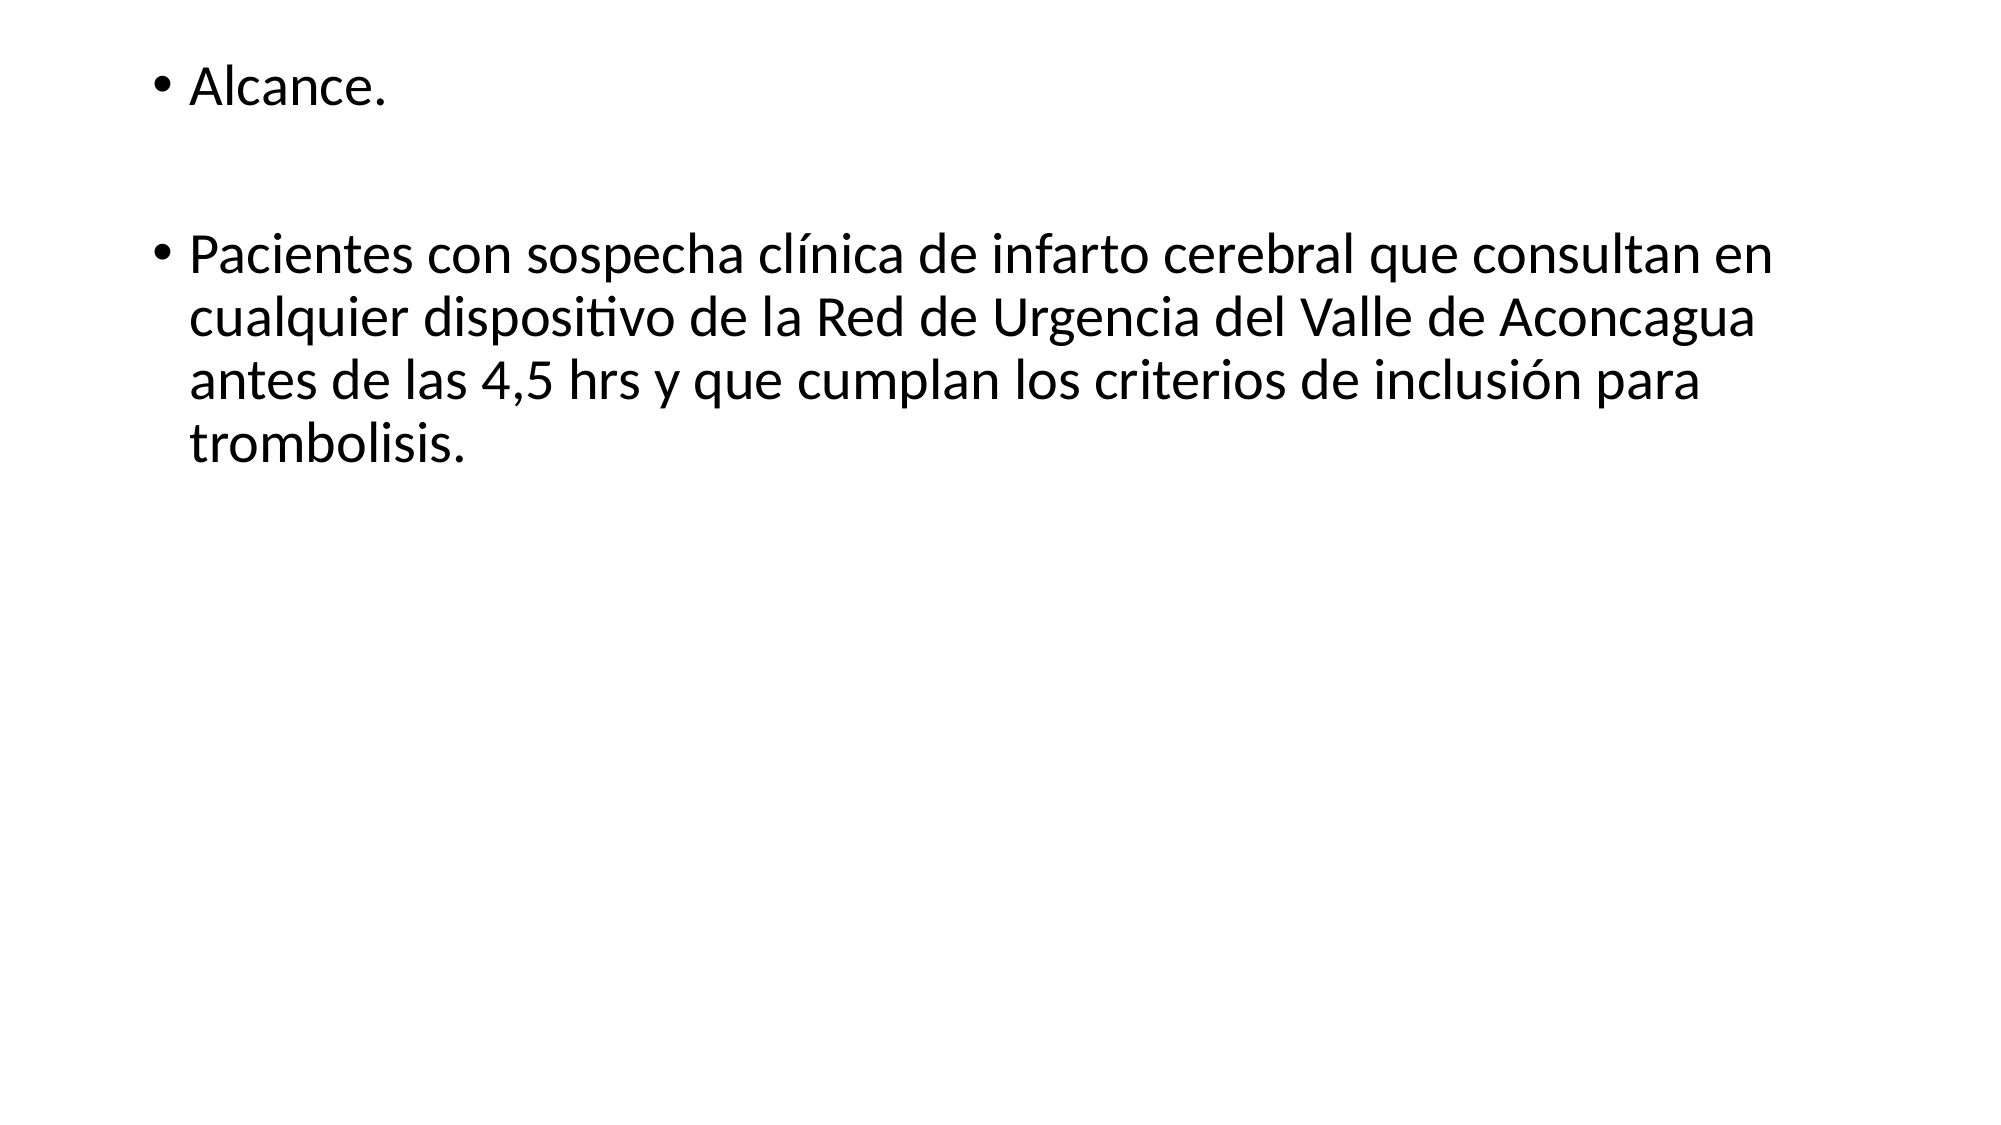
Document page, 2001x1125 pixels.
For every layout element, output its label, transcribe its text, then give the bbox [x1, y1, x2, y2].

list Alcance. Pacientes con sospecha clínica de infarto cerebral que consultan en cualquier dispositivo de la Red de Urgencia del Valle de Aconcagua antes de las 4,5 hrs y que cumplan los criterios de inclusión para trombolisis. [137, 47, 1863, 1081]
